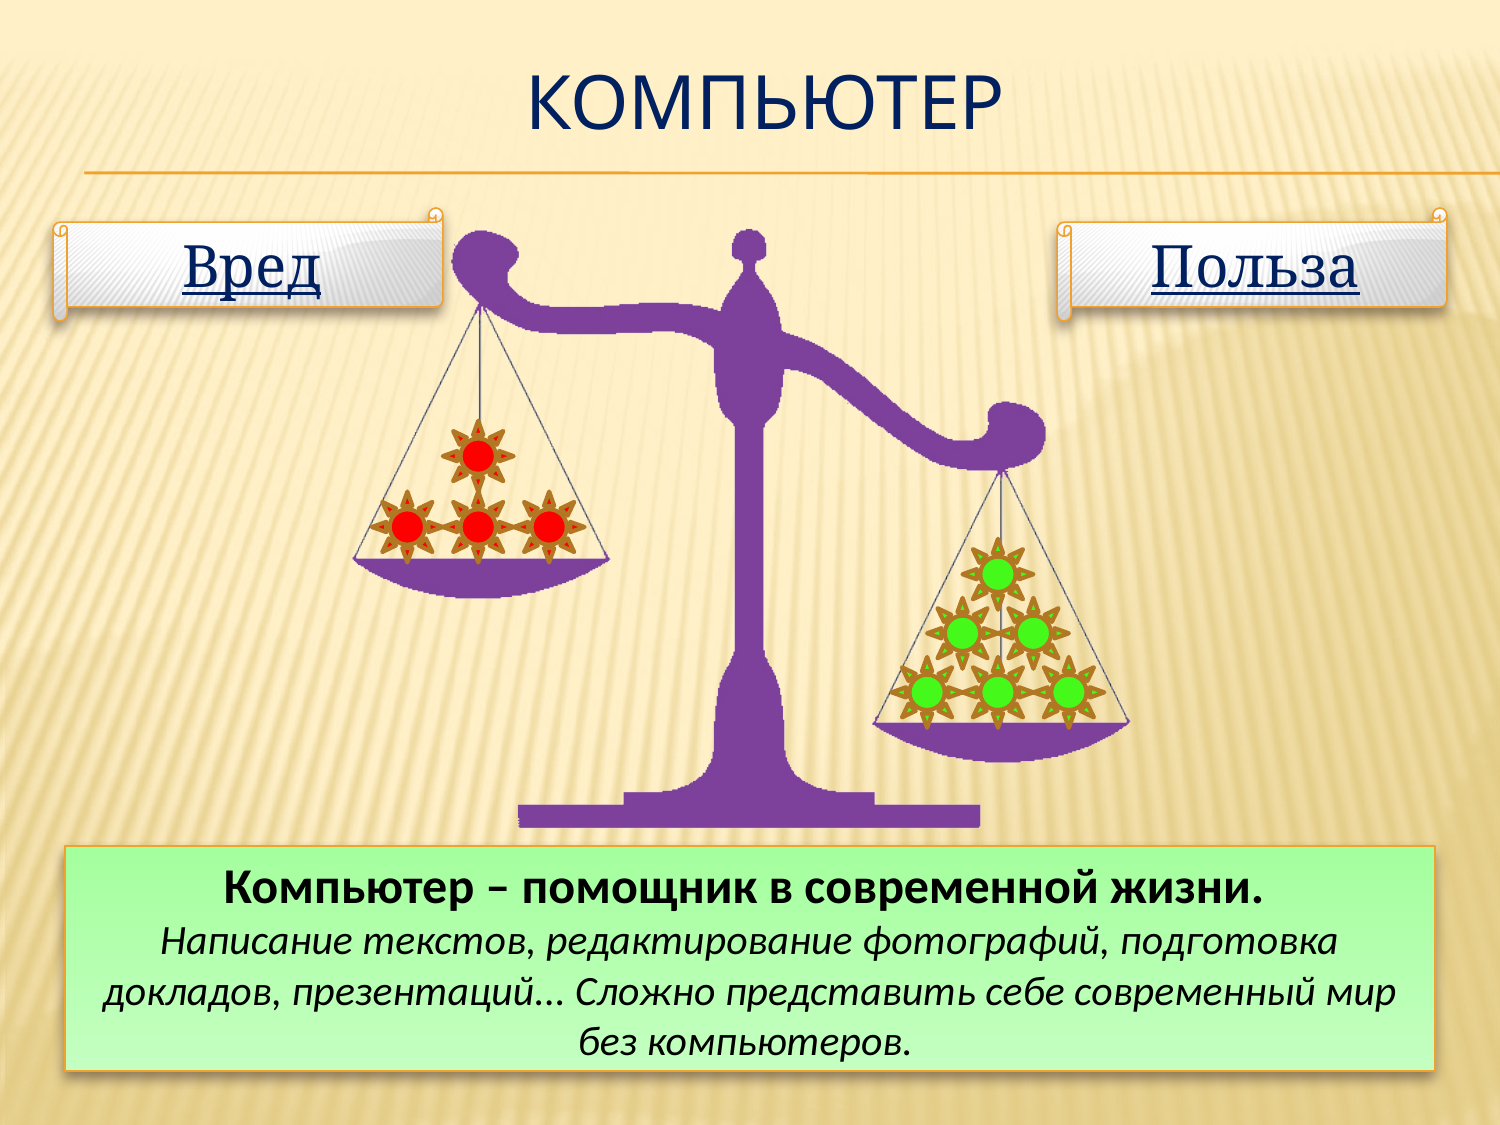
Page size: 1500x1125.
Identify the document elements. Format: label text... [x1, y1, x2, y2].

text_box Компьютер – помощник в современной жизни. Написание текстов, редактирование фотографий, подготовка докладов, презентаций... Сложно представить себе современный мир без компьютеров. [64, 845, 1436, 1072]
text_box Польза [1314, 207, 1448, 308]
title Компьютер [53, 30, 1479, 169]
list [194, 172, 1306, 927]
text_box Вред [52, 221, 184, 322]
